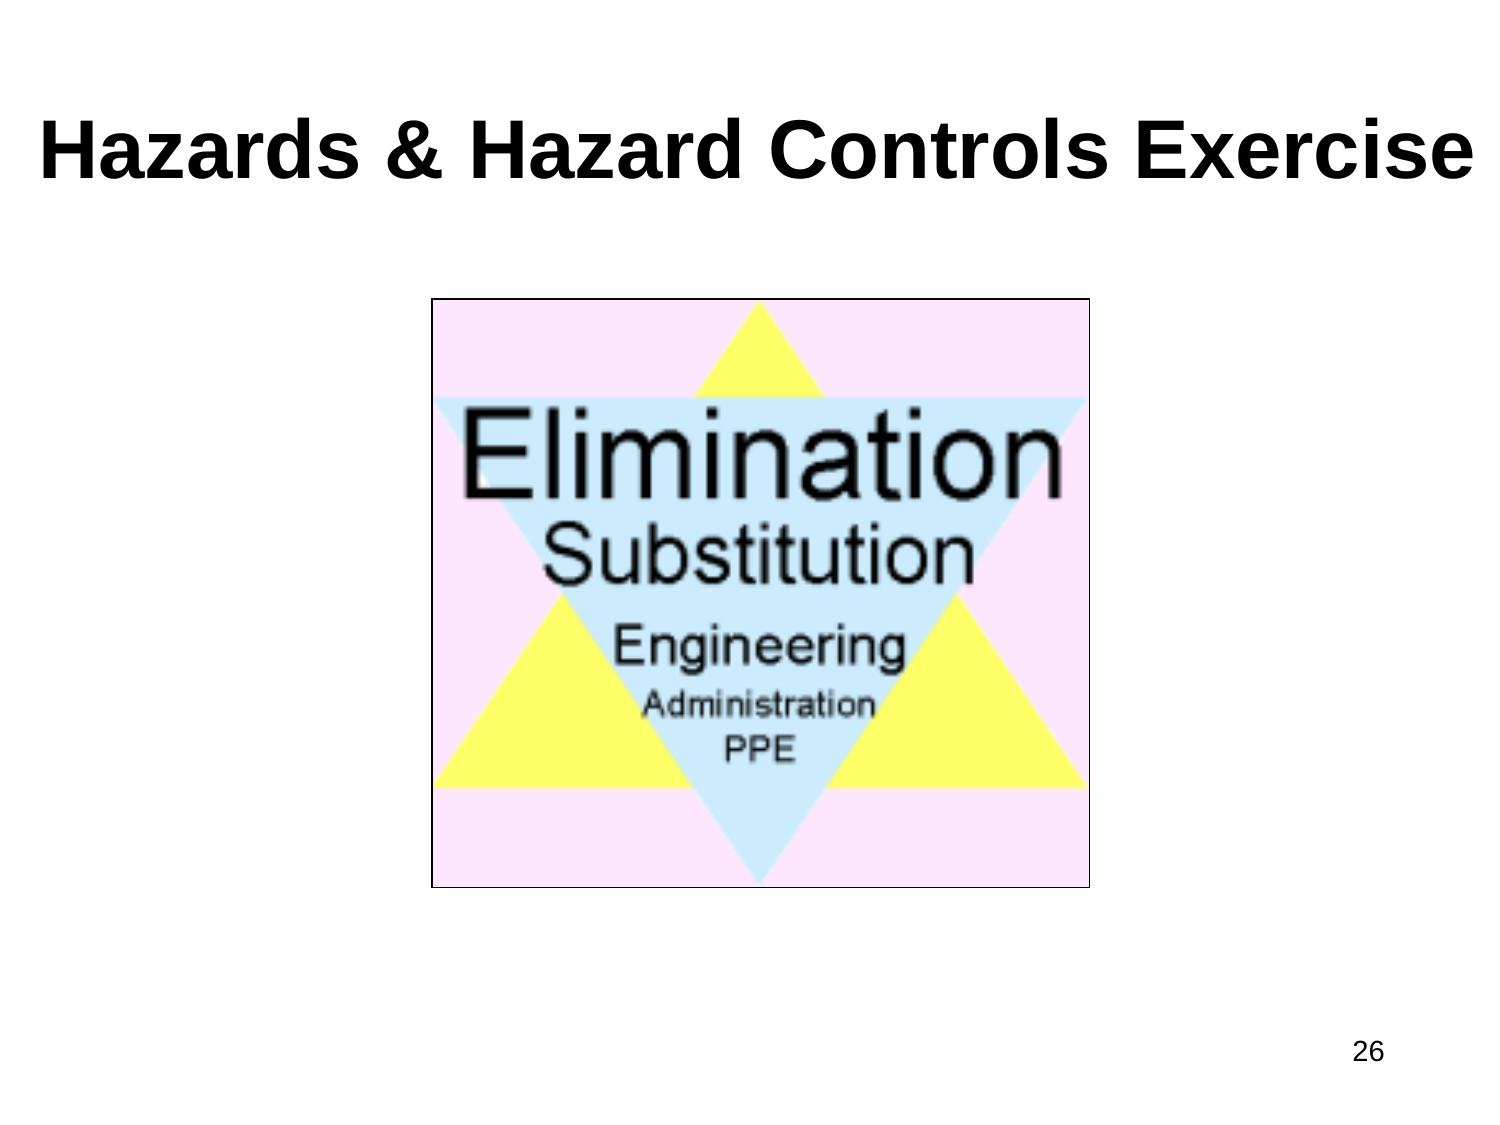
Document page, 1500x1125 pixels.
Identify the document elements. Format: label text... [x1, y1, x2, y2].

title Hazards & Hazard Controls Exercise [0, 51, 1500, 239]
picture [432, 299, 1089, 888]
slide_number 26 [1074, 1024, 1401, 1103]
